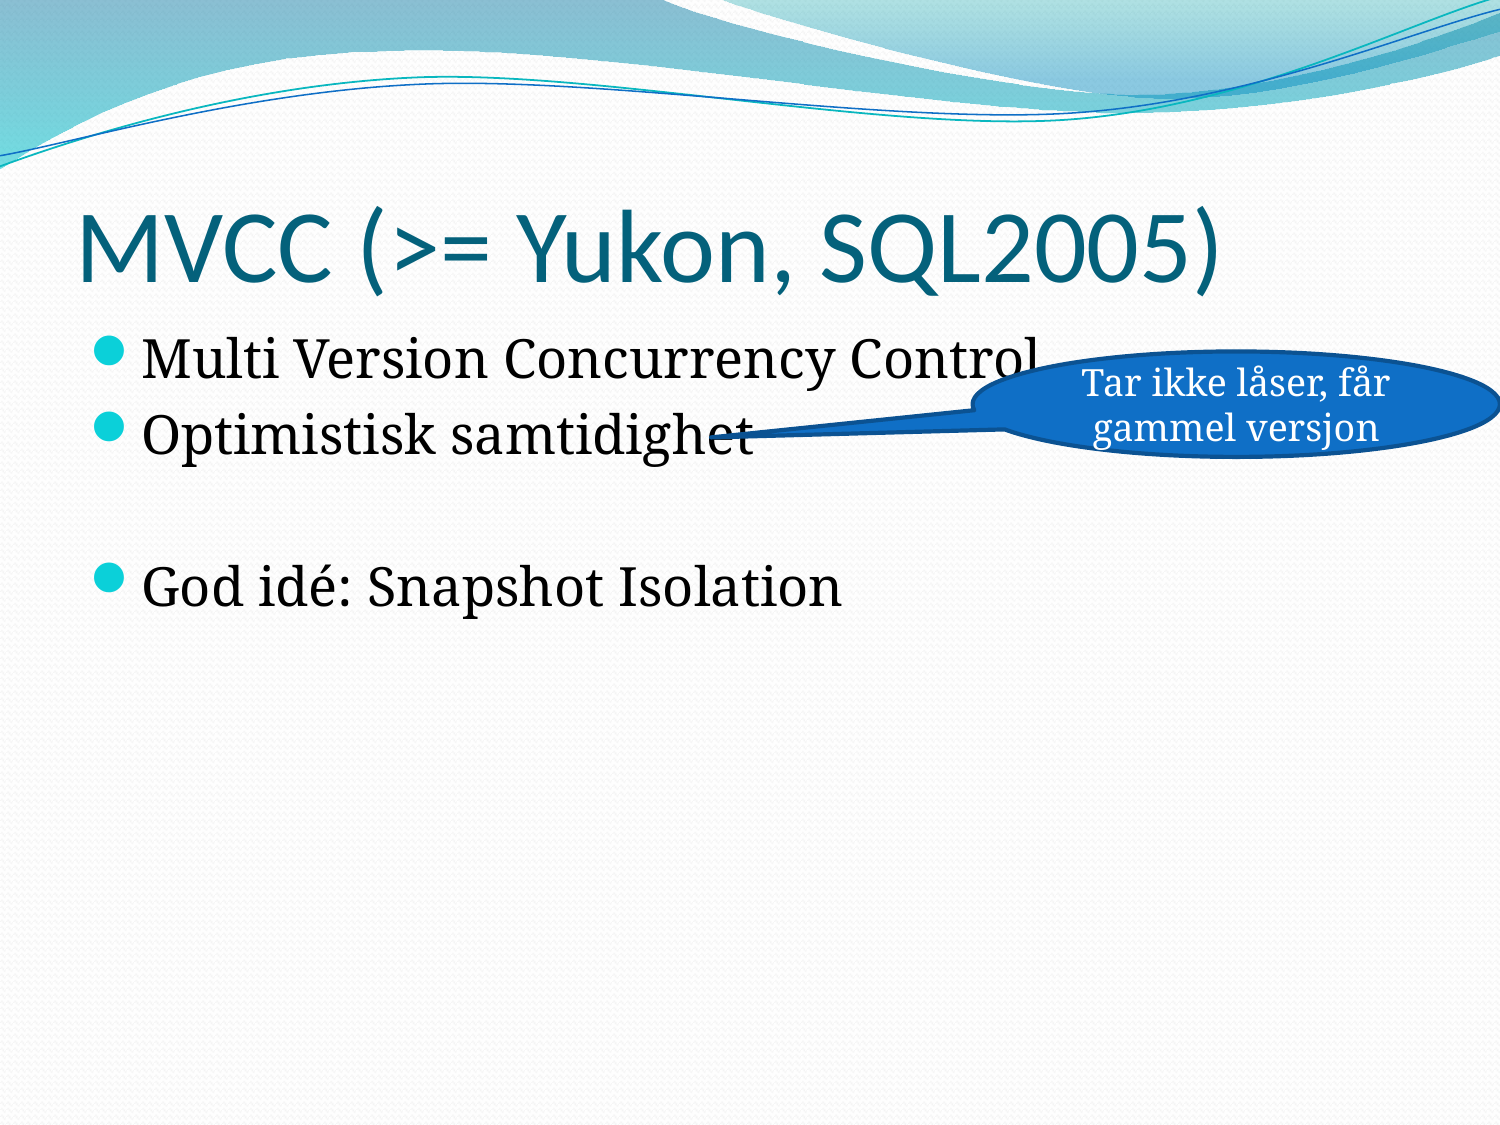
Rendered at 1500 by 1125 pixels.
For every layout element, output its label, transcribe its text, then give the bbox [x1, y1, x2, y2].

text_box Tar ikke låser, får gammel versjon [708, 349, 1500, 460]
title MVCC (>= Yukon, SQL2005) [75, 115, 1425, 303]
list Multi Version Concurrency Control Optimistisk samtidighet God idé: Snapshot Isolation [75, 317, 1425, 1038]
